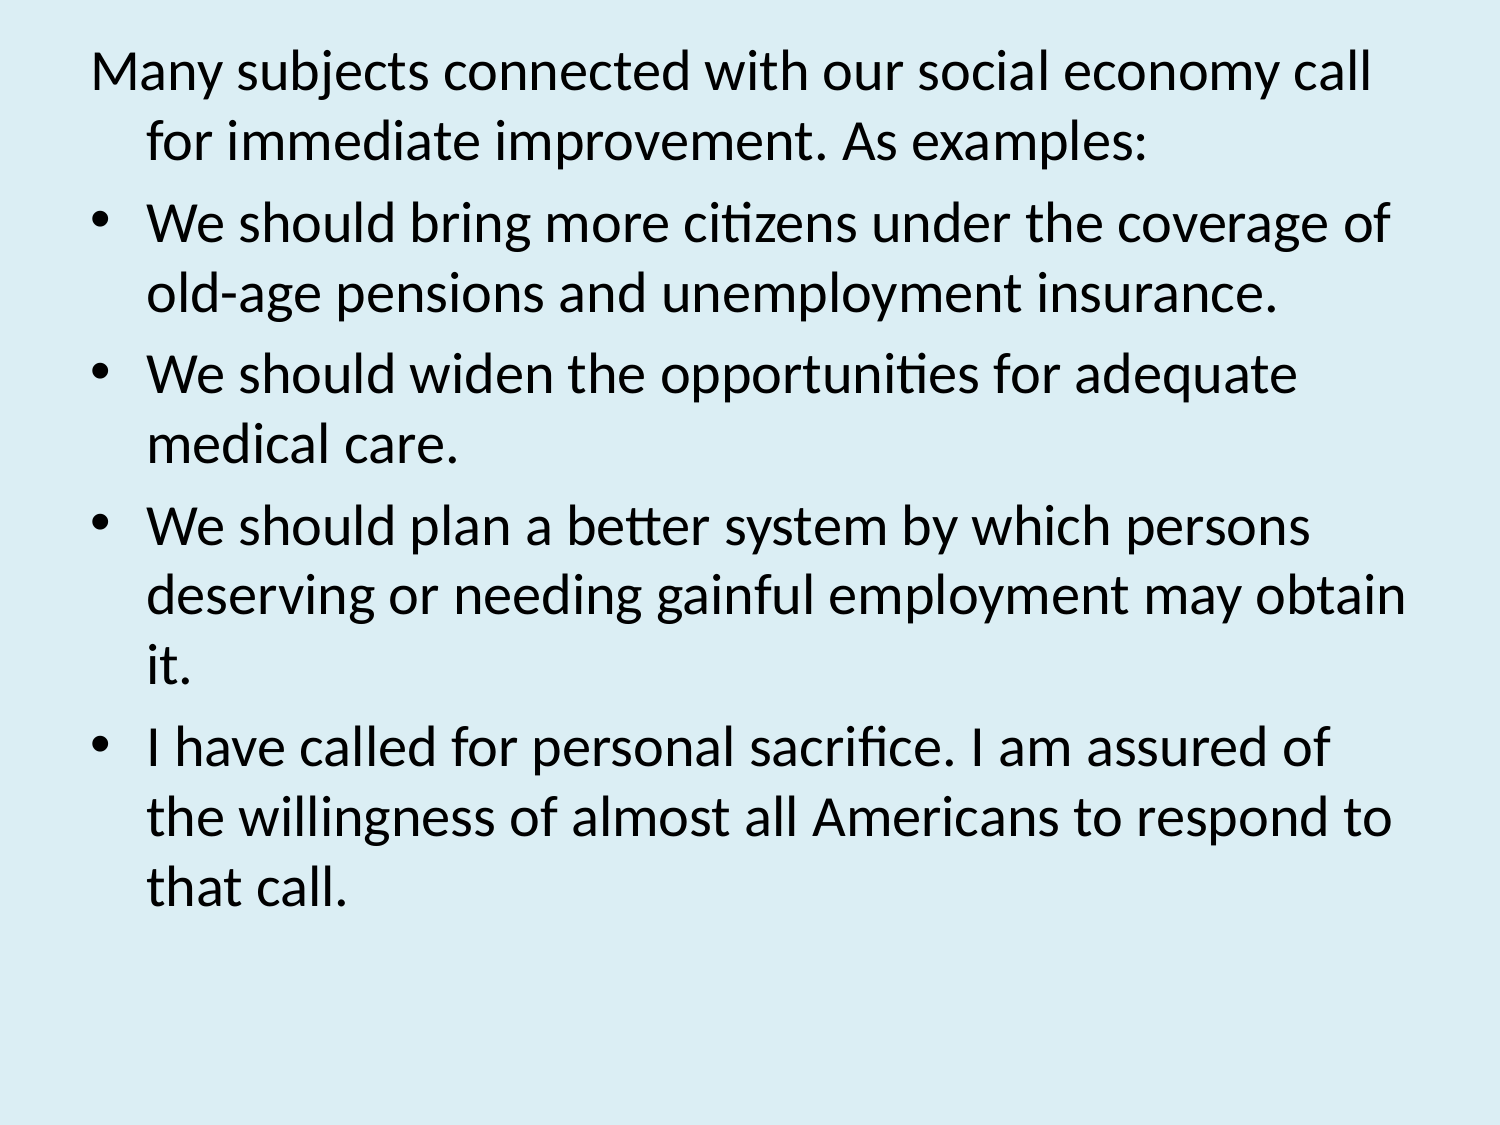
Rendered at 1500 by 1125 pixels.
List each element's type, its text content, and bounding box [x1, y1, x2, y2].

list Many subjects connected with our social economy call for immediate improvement. As examples: We should bring more citizens under the coverage of old-age pensions and unemployment insurance. We should widen the opportunities for adequate medical care. We should plan a better system by which persons deserving or needing gainful employment may obtain it. I have called for personal sacrifice. I am assured of the willingness of almost all Americans to respond to that call. [75, 24, 1425, 1075]
